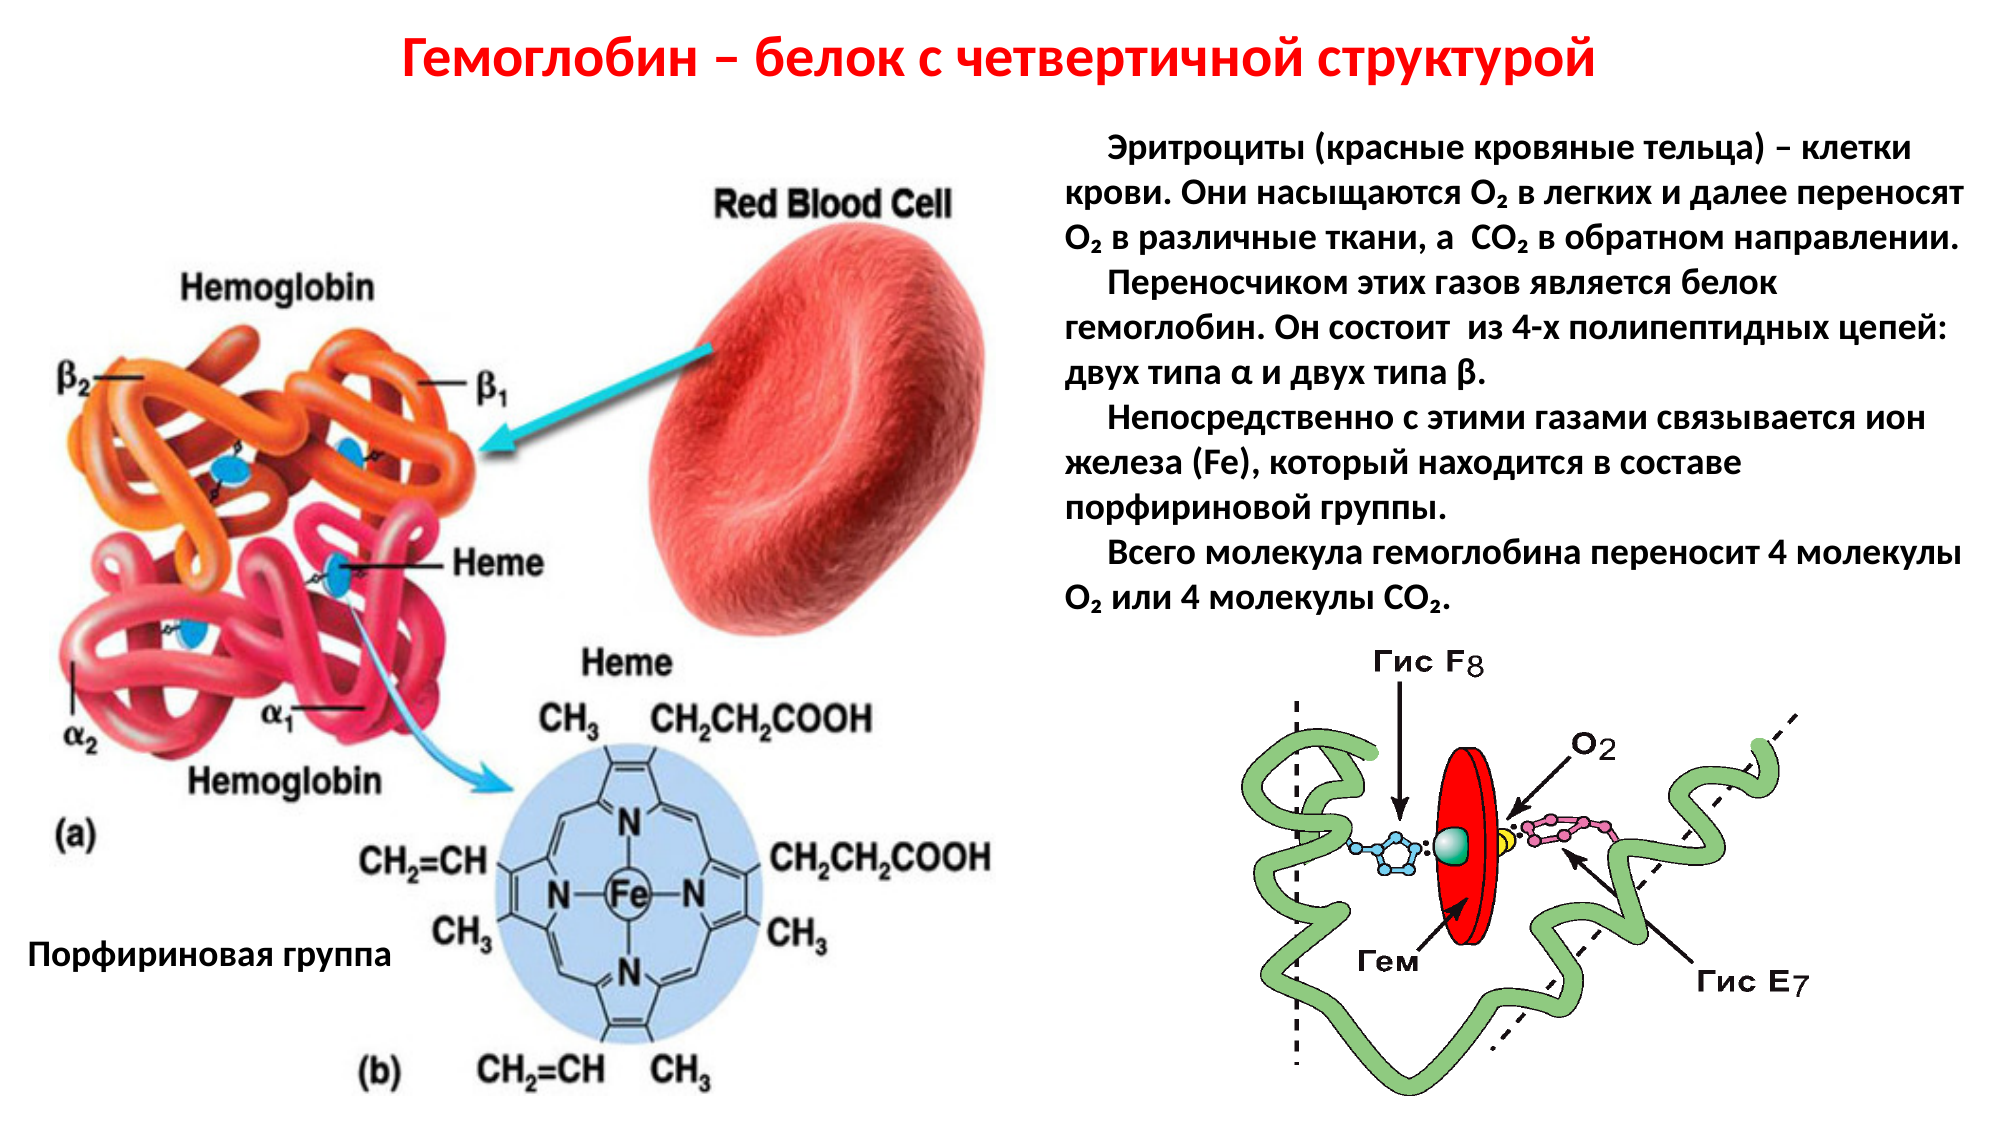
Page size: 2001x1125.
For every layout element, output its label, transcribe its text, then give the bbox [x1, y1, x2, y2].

text_box Порфириновая группа [12, 921, 49, 982]
picture [1237, 647, 1813, 1096]
title Гемоглобин – белок с четвертичной структурой [137, 0, 1863, 116]
text_box Эритроциты (красные кровяные тельца) – клетки крови. Они насыщаются О₂ в легких и далее переносят О₂ в различные ткани, а СО₂ в обратном направлении. Переносчиком этих газов является белок гемоглобин. Он состоит из 4-х полипептидных цепей: двух типа α и двух типа β. Непосредственно с этими газами связывается ион железа (Fe), который находится в составе порфириновой группы. Всего молекула гемоглобина переносит 4 молекулы О₂ или 4 молекулы СО₂. [1050, 115, 2000, 625]
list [49, 162, 995, 1096]
